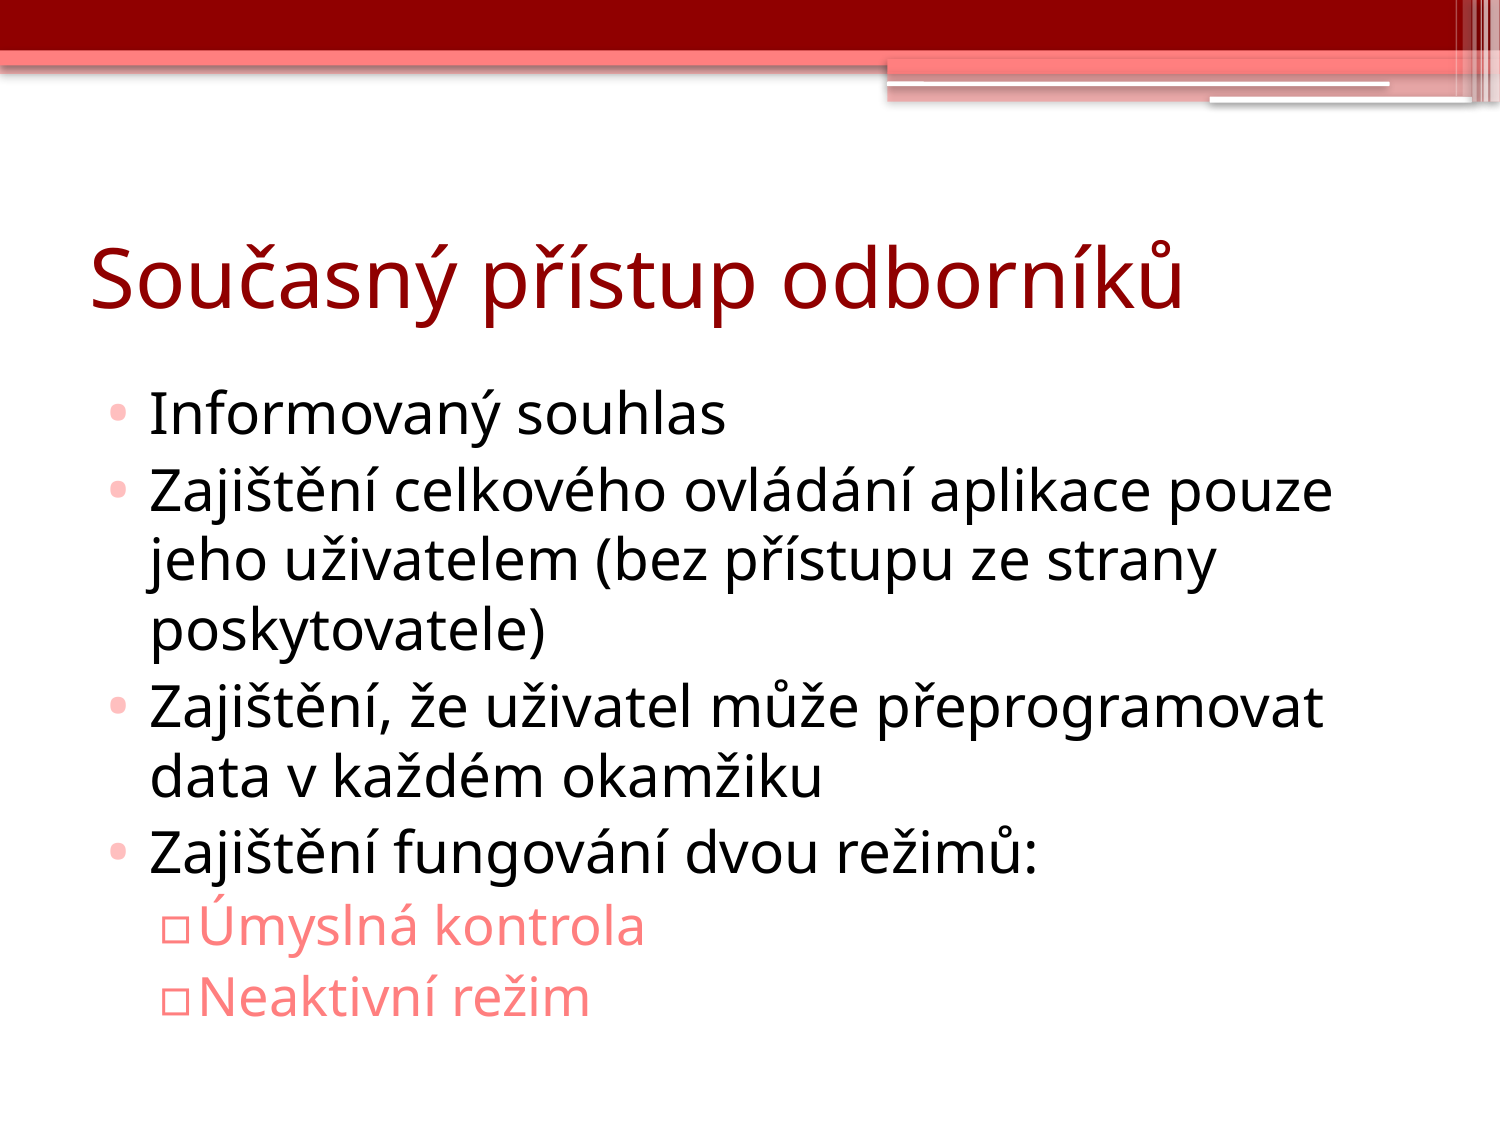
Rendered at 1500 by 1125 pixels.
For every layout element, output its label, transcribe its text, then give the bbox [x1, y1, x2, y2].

title Současný přístup odborníků [75, 187, 1425, 363]
list Informovaný souhlas Zajištění celkového ovládání aplikace pouze jeho uživatelem (bez přístupu ze strany poskytovatele) Zajištění, že uživatel může přeprogramovat data v každém okamžiku Zajištění fungování dvou režimů: Úmyslná kontrola Neaktivní režim [75, 368, 1425, 1079]
